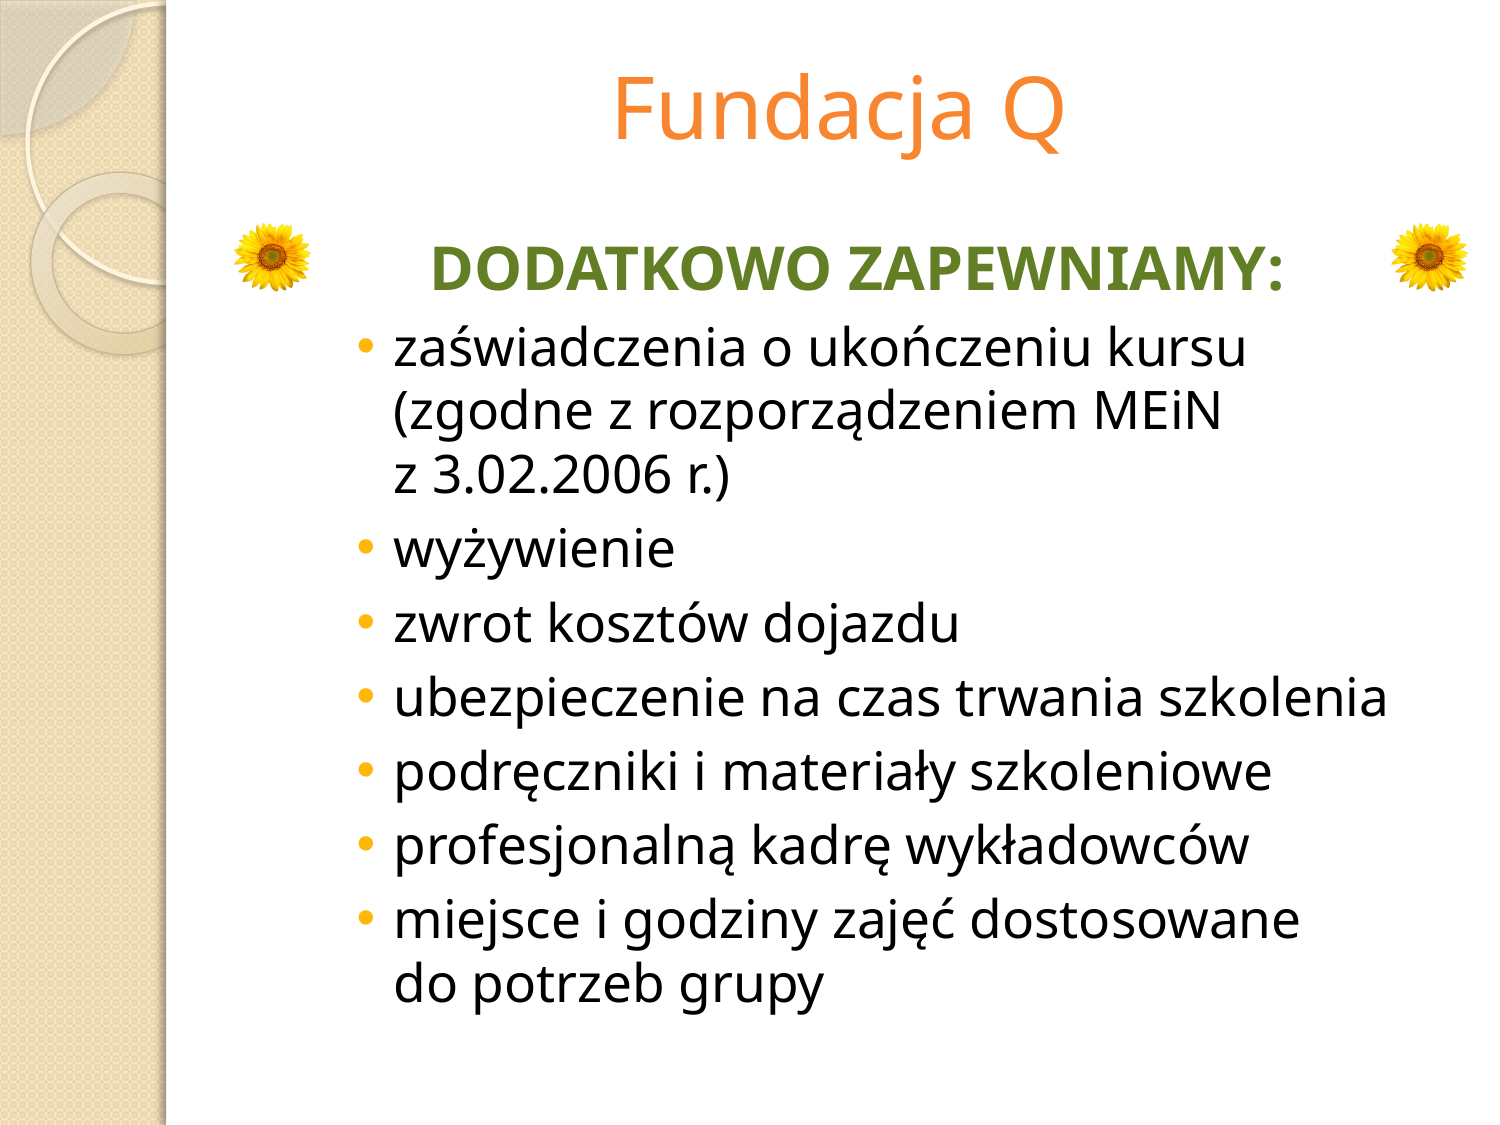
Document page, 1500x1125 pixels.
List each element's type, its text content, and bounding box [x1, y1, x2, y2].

picture [229, 219, 316, 296]
list DODATKOWO ZAPEWNIAMY: zaświadczenia o ukończeniu kursu (zgodne z rozporządzeniem MEiN z 3.02.2006 r.) wyżywienie zwrot kosztów dojazdu ubezpieczenie na czas trwania szkolenia podręczniki i materiały szkoleniowe profesjonalną kadrę wykładowców miejsce i godziny zajęć dostosowane do potrzeb grupy [235, 222, 1466, 1026]
picture [1387, 219, 1473, 296]
title Fundacja Q [235, 45, 1466, 164]
